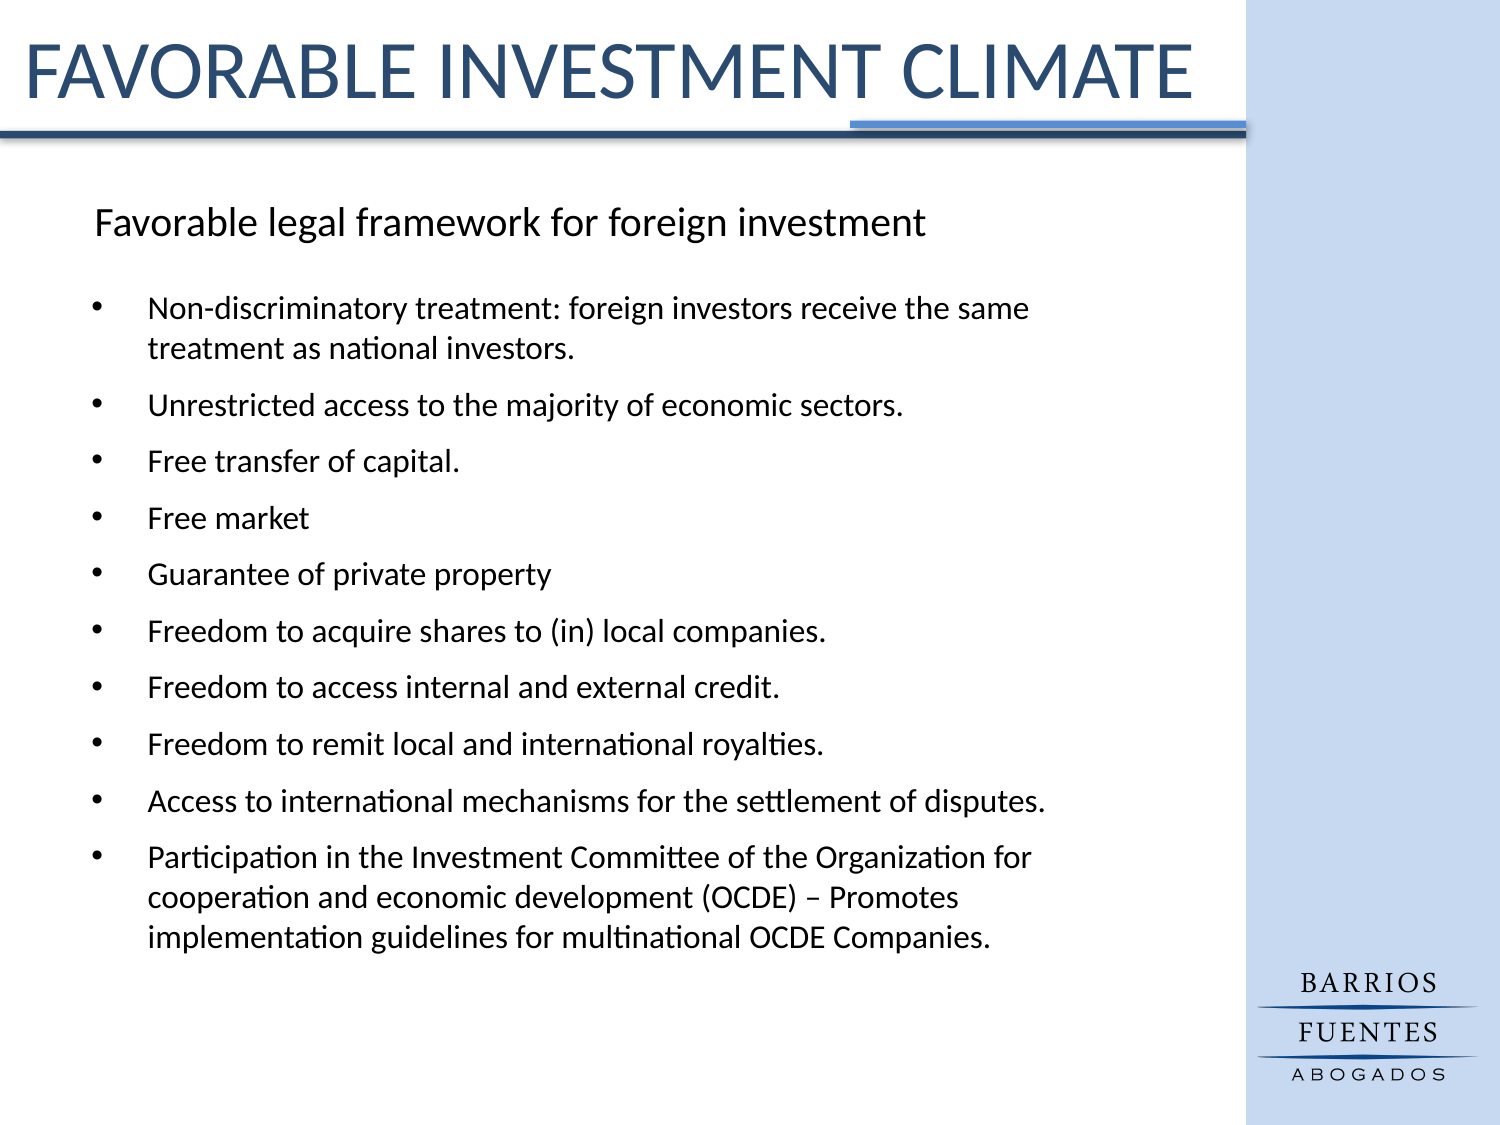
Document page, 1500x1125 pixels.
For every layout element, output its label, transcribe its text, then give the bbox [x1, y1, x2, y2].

picture [1249, 963, 1483, 1091]
text_box FAVORABLE INVESTMENT CLIMATE [9, 8, 1223, 123]
title Favorable legal framework for foreign investment [79, 184, 1049, 256]
text_box [1244, 0, 1500, 1125]
text_box [0, 129, 857, 140]
text_box Non-discriminatory treatment: foreign investors receive the same treatment as national investors. Unrestricted access to the majority of economic sectors. Free transfer of capital. Free market Guarantee of private property Freedom to acquire shares to (in) local companies. Freedom to access internal and external credit. Freedom to remit local and international royalties. Access to international mechanisms for the settlement of disputes. Participation in the Investment Committee of the Organization for cooperation and economic development (OCDE) – Promotes implementation guidelines for multinational OCDE Companies. [76, 278, 1176, 963]
text_box [848, 118, 1248, 130]
